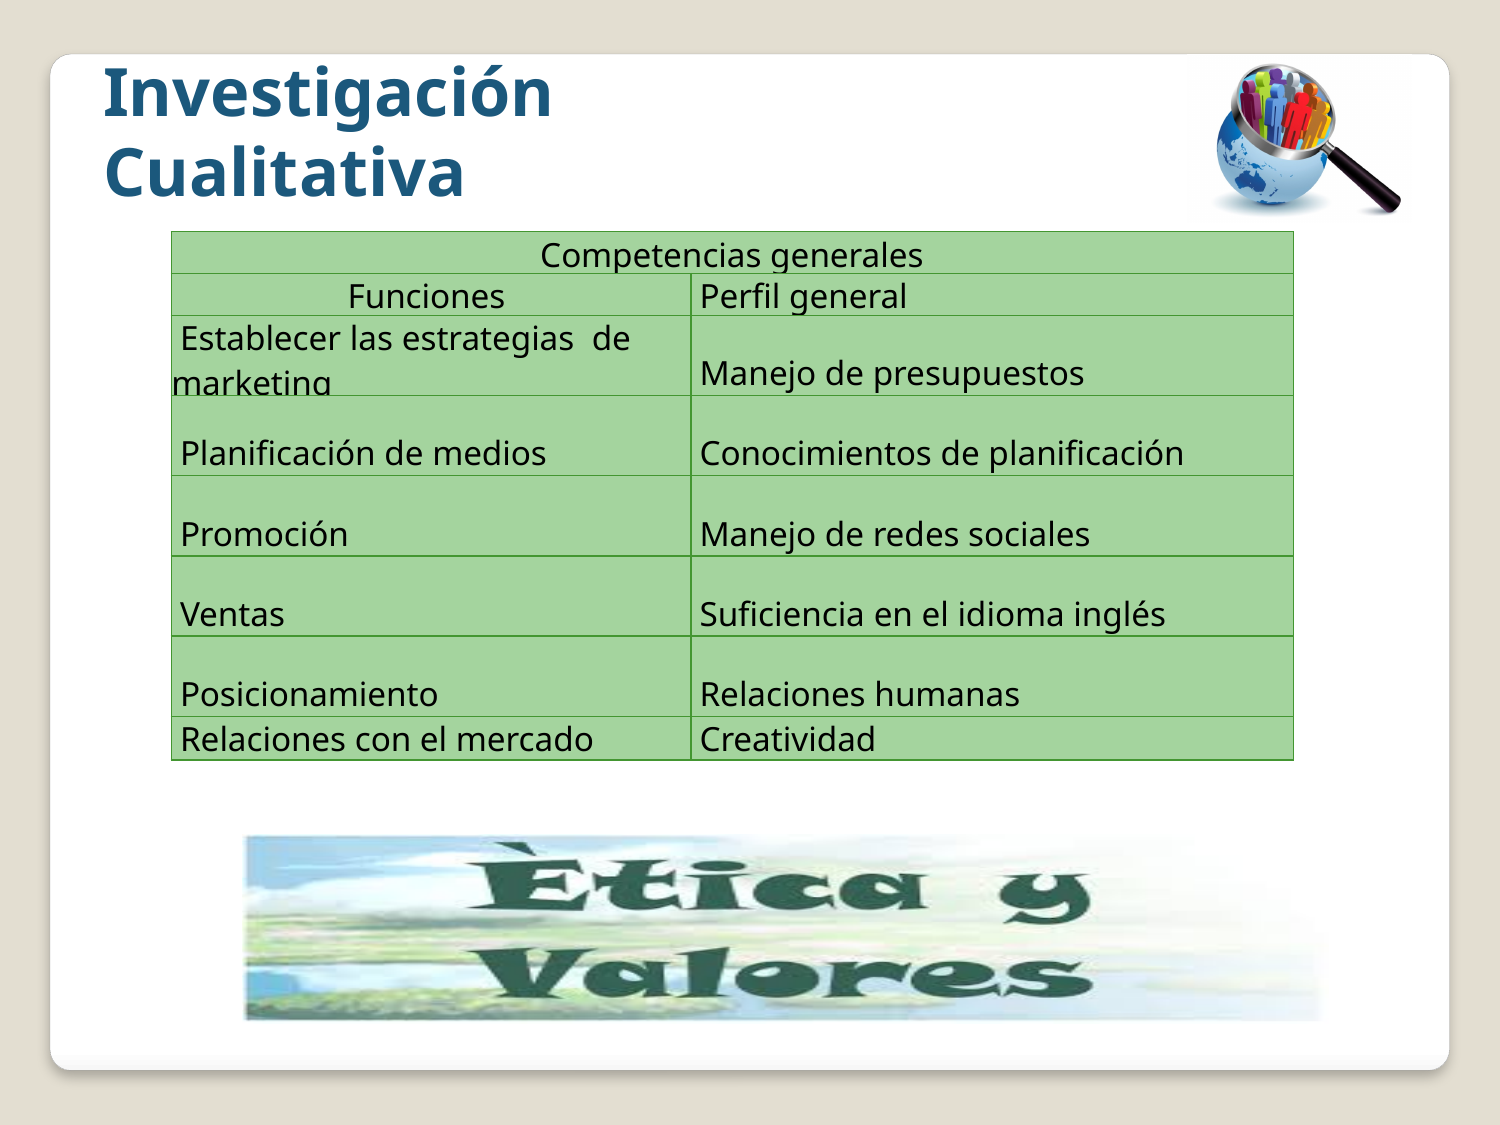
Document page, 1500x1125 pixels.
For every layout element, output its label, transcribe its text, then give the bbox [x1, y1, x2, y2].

picture [1186, 54, 1412, 224]
table_cell Relaciones humanas [692, 637, 1293, 716]
table_cell Ventas [172, 557, 690, 635]
table_cell Creatividad [692, 717, 1293, 759]
text_box Investigación Cualitativa [88, 42, 939, 218]
picture [241, 833, 1329, 1024]
table_cell Funciones [172, 274, 690, 315]
table_cell Planificación de medios [172, 396, 690, 475]
table_cell Conocimientos de planificación [692, 396, 1293, 475]
table_header Competencias generales [172, 232, 1293, 273]
table_cell Manejo de presupuestos [692, 316, 1293, 395]
table_cell Relaciones con el mercado [172, 717, 690, 759]
table_cell Perfil general [692, 274, 1293, 315]
table_cell Suficiencia en el idioma inglés [692, 557, 1293, 635]
table_cell Manejo de redes sociales [692, 476, 1293, 555]
table_cell Promoción [172, 476, 690, 555]
table_cell Posicionamiento [172, 637, 690, 716]
table_cell Establecer las estrategias de marketing [172, 316, 690, 395]
